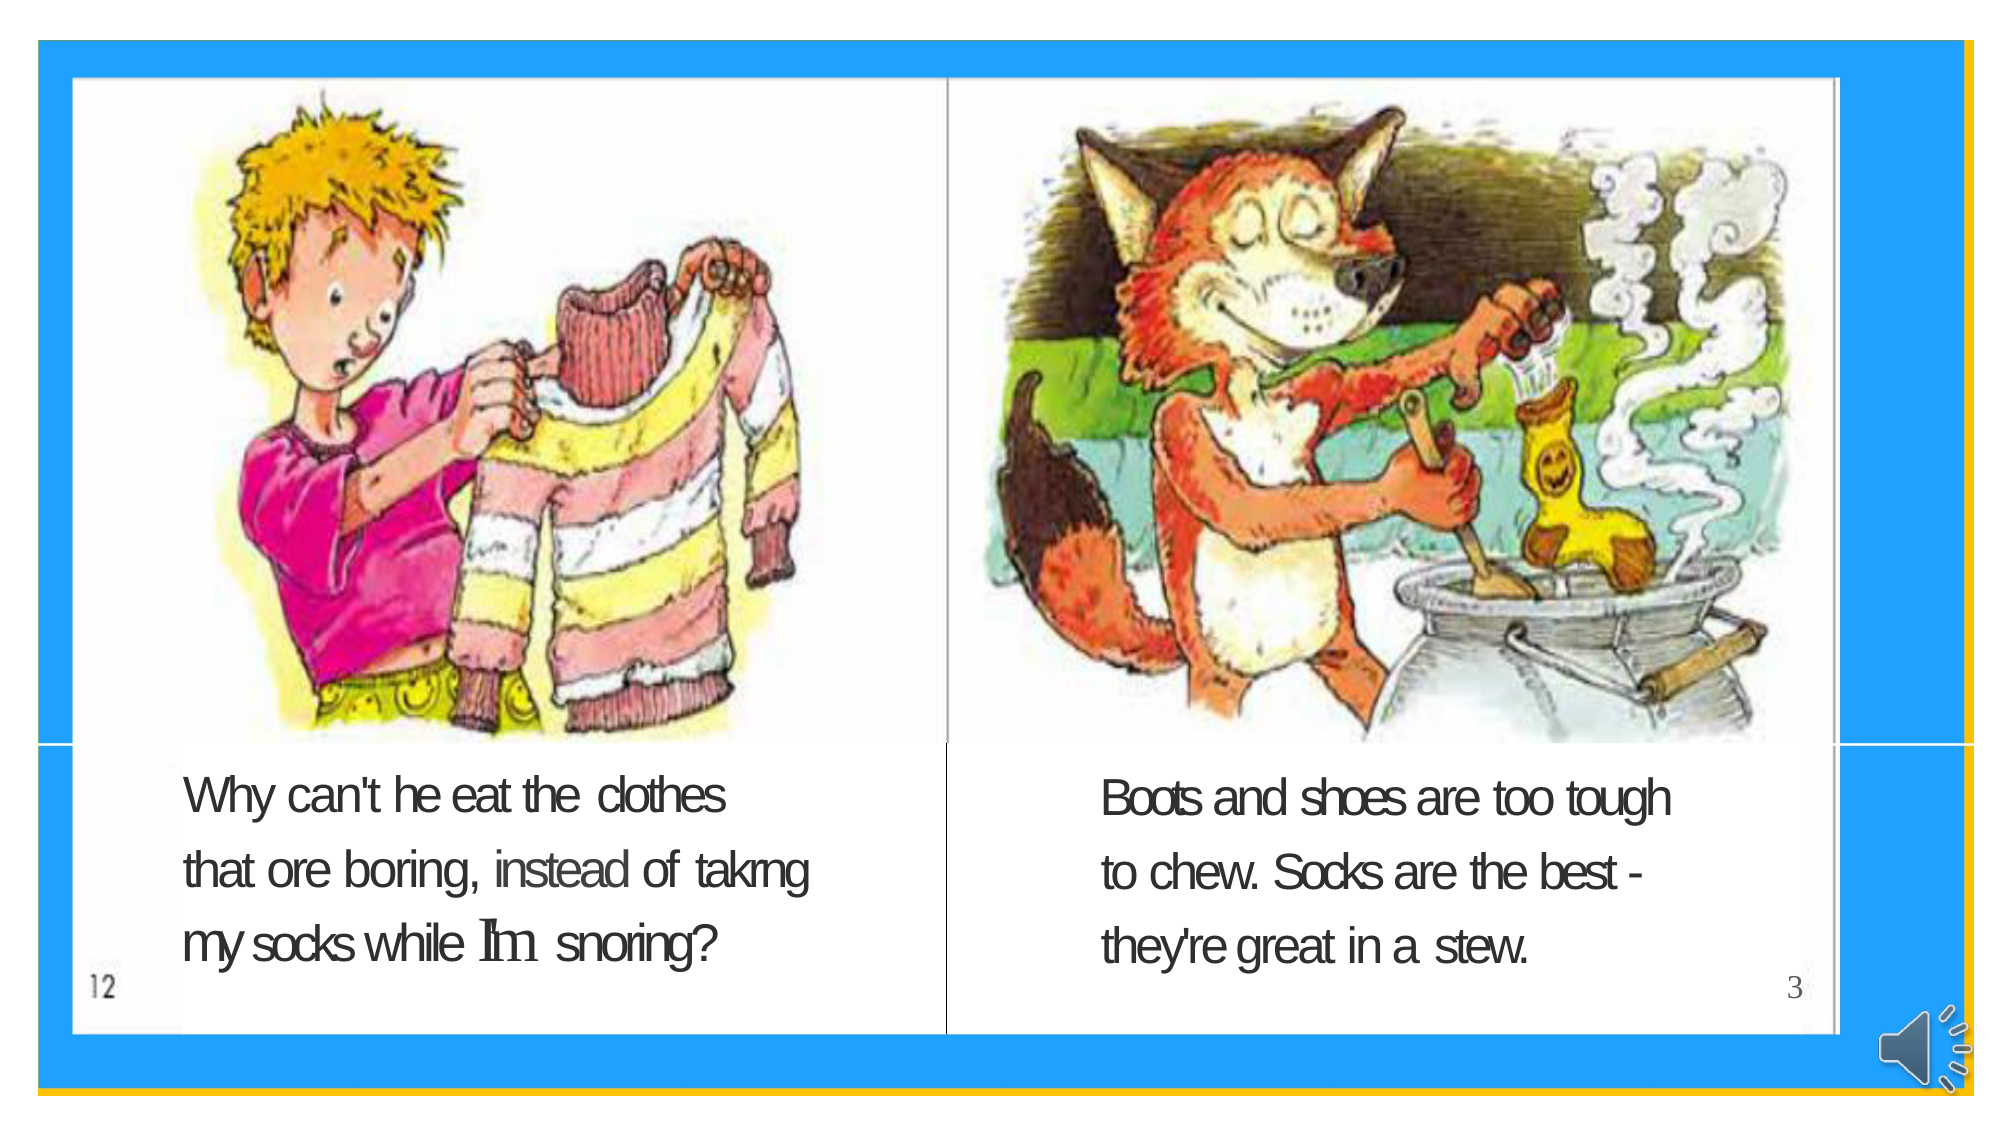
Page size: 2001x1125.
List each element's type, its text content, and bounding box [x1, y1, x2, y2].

text_box Why can't he eat the clothes that ore boring, instead of takrng my socks while I'm snoring? [179, 747, 814, 975]
text_box [37, 40, 1974, 1096]
text_box 3 [1784, 962, 1806, 1005]
text_box Boots and shoes are too tough to chew. Socks are the best - they're great in a stew. [1097, 747, 1679, 974]
